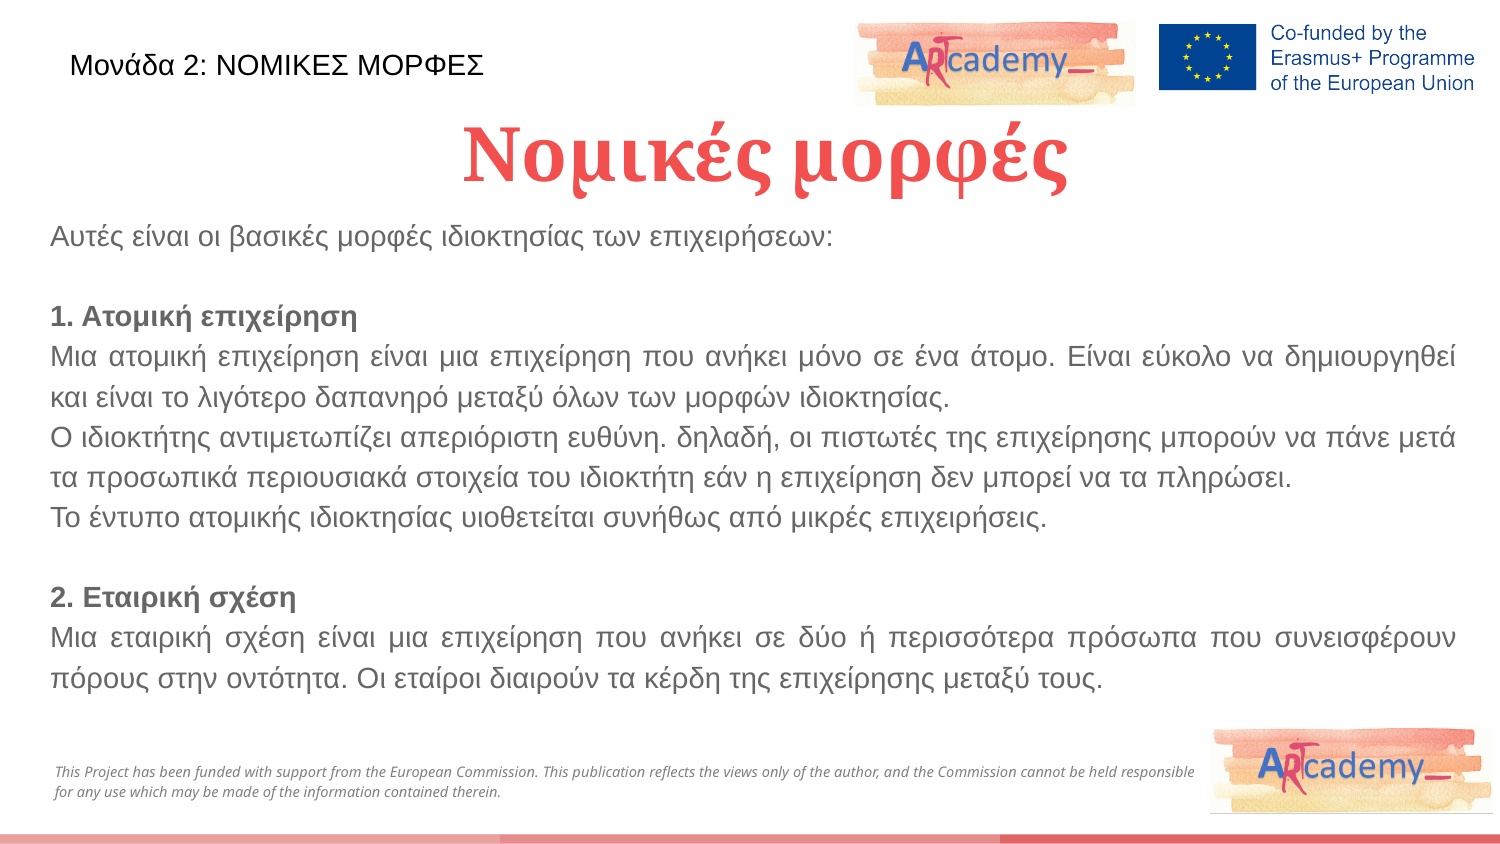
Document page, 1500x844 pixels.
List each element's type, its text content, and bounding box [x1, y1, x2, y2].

text_box Μονάδα 2: ΝΟΜΙΚΕΣ ΜΟΡΦΕΣ [54, 39, 519, 89]
list Αυτές είναι οι βασικές μορφές ιδιοκτησίας των επιχειρήσεων: 1. Ατομική επιχείρηση Μια ατομική επιχείρηση είναι μια επιχείρηση που ανήκει μόνο σε ένα άτομο. Είναι εύκολο να δημιουργηθεί και είναι το λιγότερο δαπανηρό μεταξύ όλων των μορφών ιδιοκτησίας. Ο ιδιοκτήτης αντιμετωπίζει απεριόριστη ευθύνη. δηλαδή, οι πιστωτές της επιχείρησης μπορούν να πάνε μετά τα προσωπικά περιουσιακά στοιχεία του ιδιοκτήτη εάν η επιχείρηση δεν μπορεί να τα πληρώσει. Το έντυπο ατομικής ιδιοκτησίας υιοθετείται συνήθως από μικρές επιχειρήσεις. 2. Εταιρική σχέση Μια εταιρική σχέση είναι μια επιχείρηση που ανήκει σε δύο ή περισσότερα πρόσωπα που συνεισφέρουν πόρους στην οντότητα. Οι εταίροι διαιρούν τα κέρδη της επιχείρησης μεταξύ τους. [16, 197, 1474, 707]
text_box This Project has been funded with support from the European Commission. This publication reflects the views only of the author, and the Commission cannot be held responsible for any use which may be made of the information contained therein. [39, 754, 1205, 799]
title Νομικές μορφές [180, 4, 1352, 197]
picture [1158, 24, 1474, 94]
picture [854, 2, 1137, 138]
picture [1210, 709, 1493, 844]
